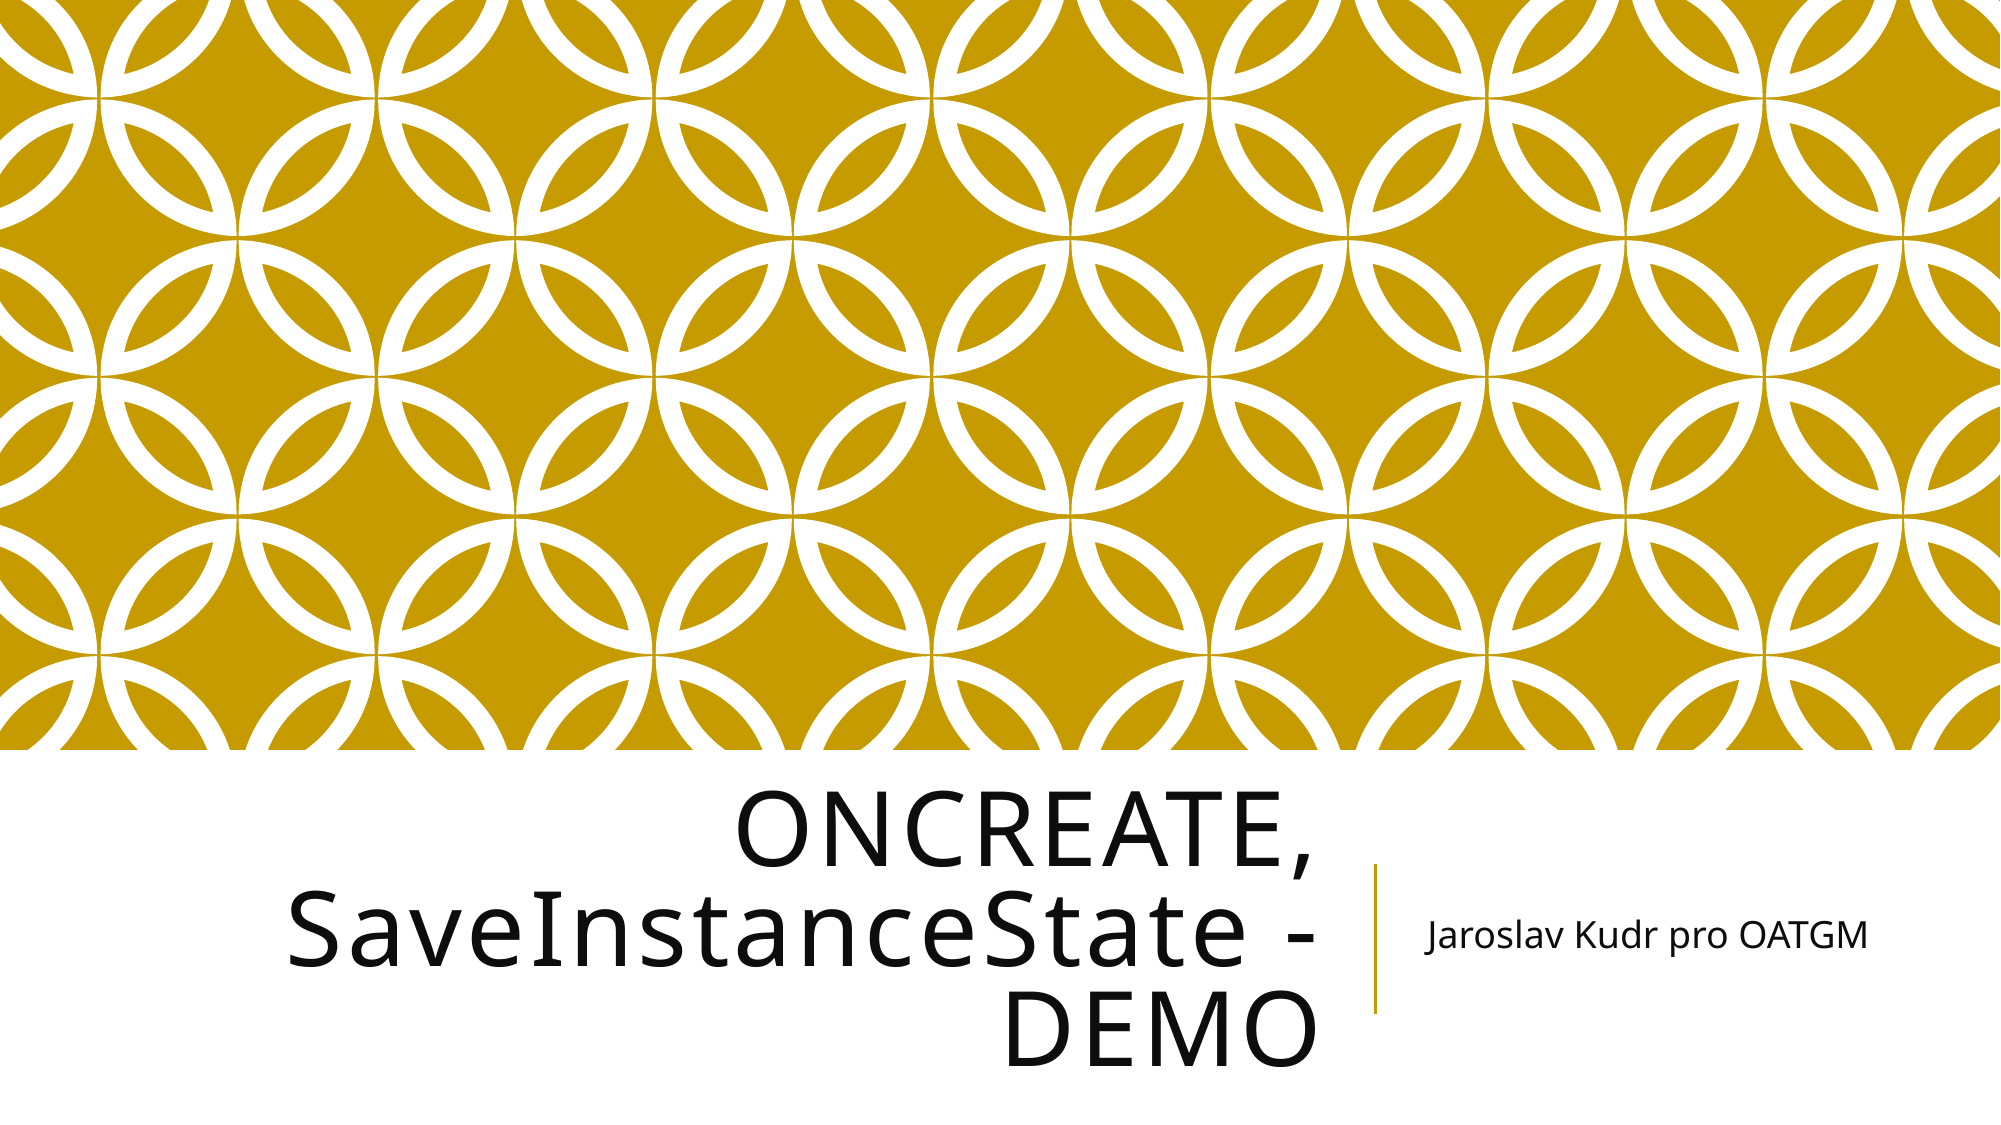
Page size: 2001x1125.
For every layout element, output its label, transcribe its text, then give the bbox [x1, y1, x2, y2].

subtitle Jaroslav Kudr pro OATGM [1412, 813, 1938, 1054]
title Oncreate, SaveInstancestate - demo [0, 816, 1338, 1057]
